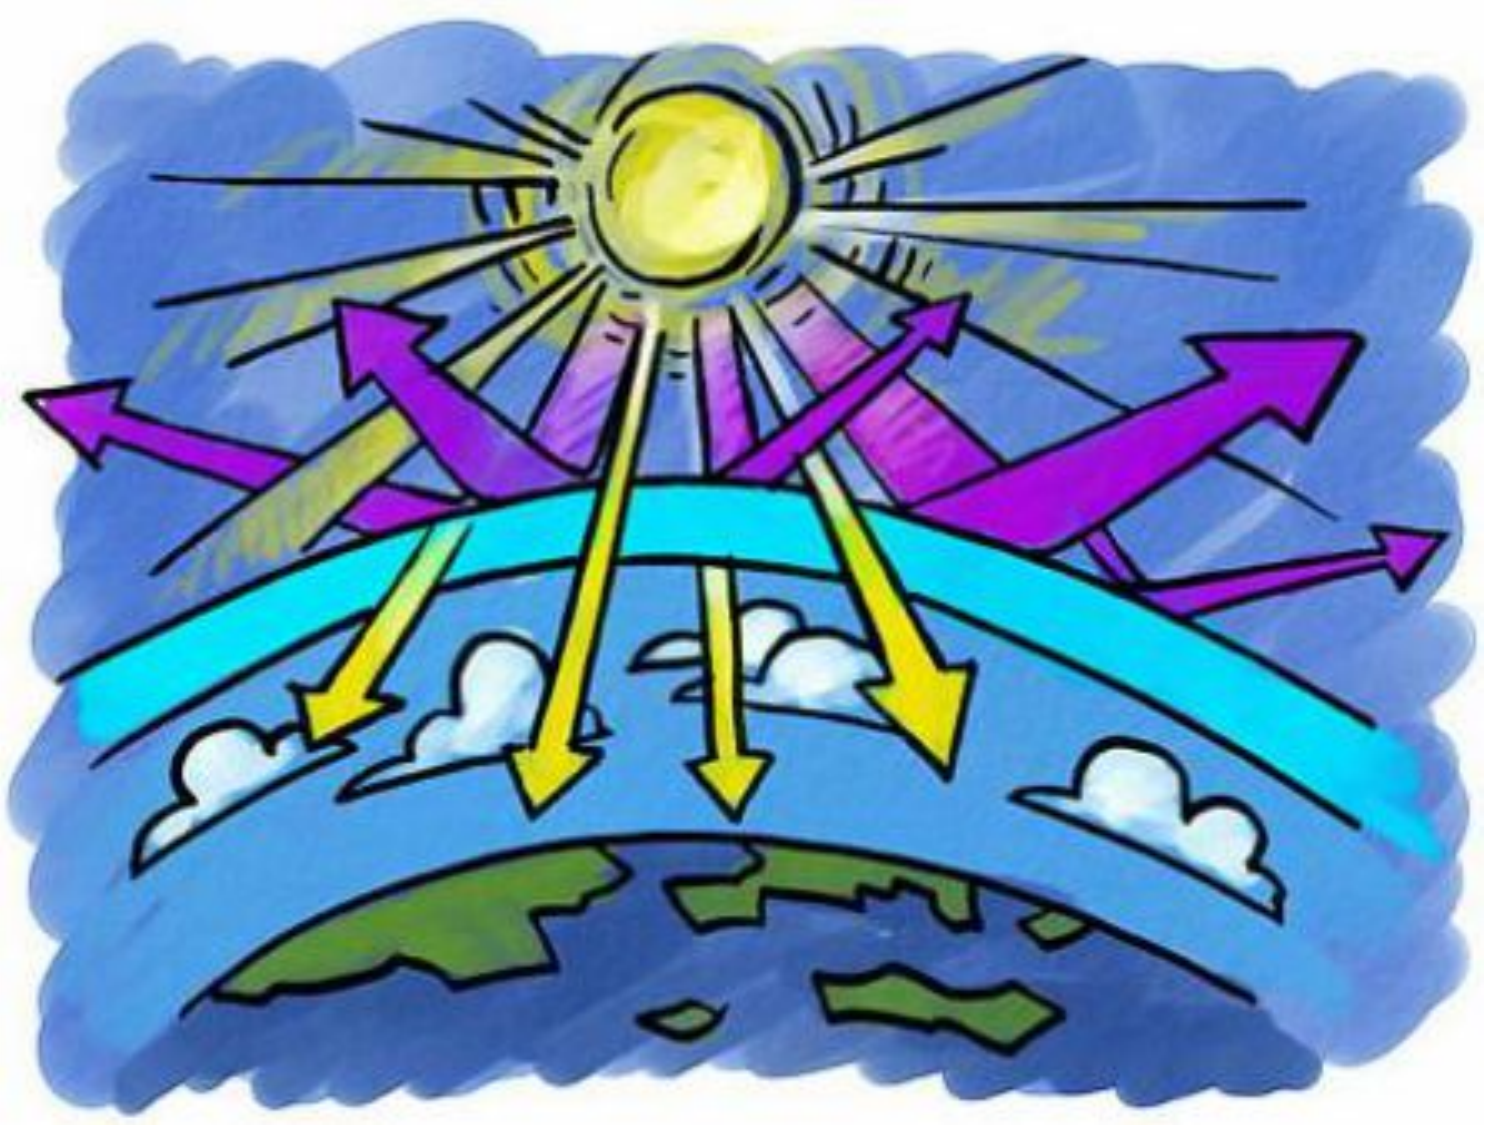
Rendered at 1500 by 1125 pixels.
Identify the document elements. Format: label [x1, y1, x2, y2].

list [0, 0, 1485, 1125]
